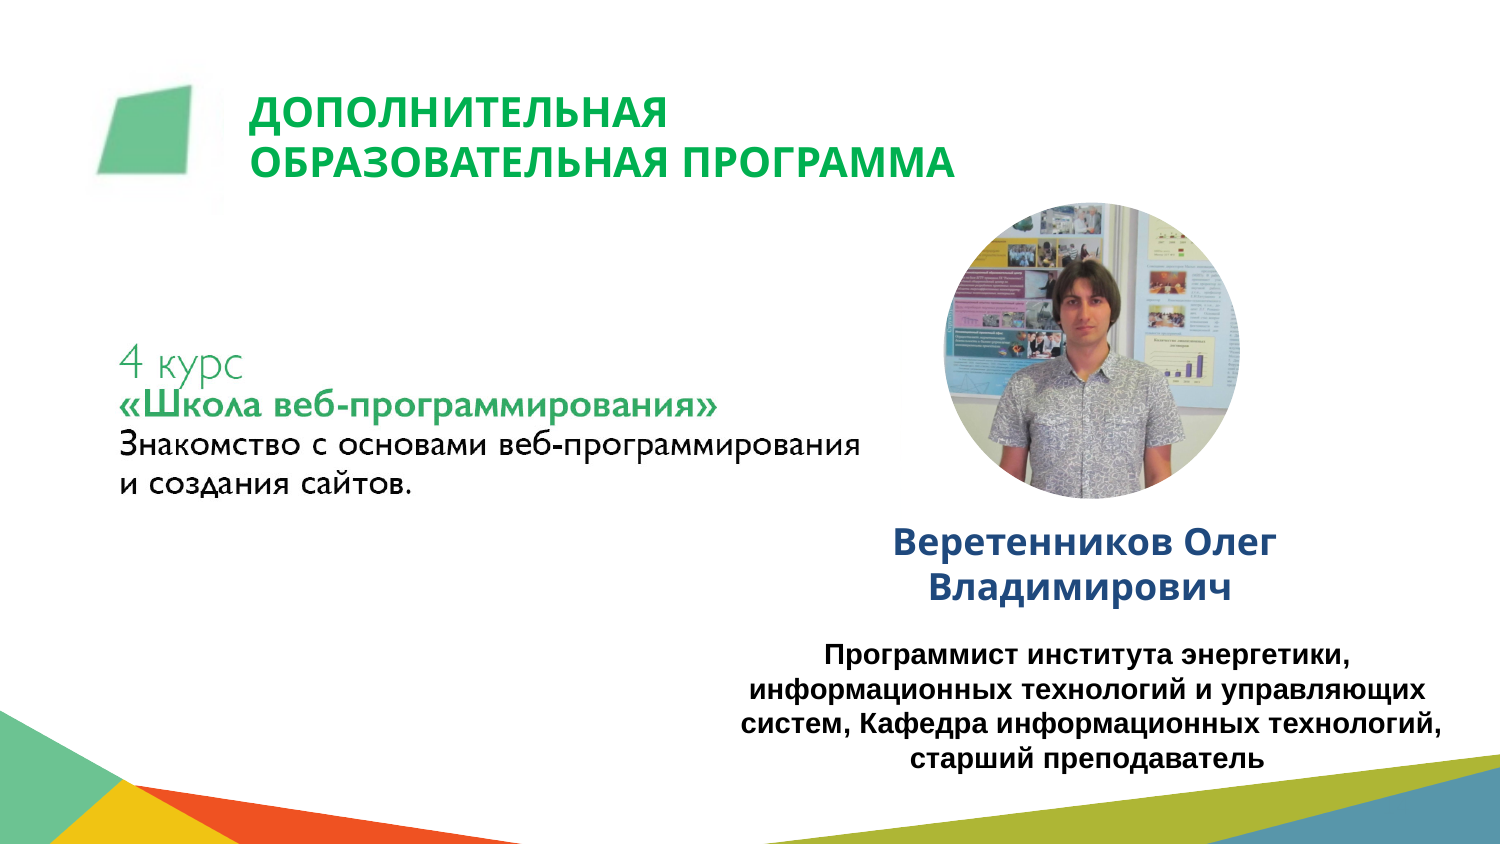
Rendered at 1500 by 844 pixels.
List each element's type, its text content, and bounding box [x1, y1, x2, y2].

picture [0, 706, 1500, 844]
picture [80, 57, 225, 216]
picture [943, 202, 1241, 499]
text_box ДОПОЛНИТЕЛЬНАЯ ОБРАЗОВАТЕЛЬНАЯ ПРОГРАММА [234, 78, 971, 194]
picture [79, 299, 902, 527]
text_box Веретенников Олег Владимирович [886, 514, 1293, 611]
text_box Программист института энергетики, информационных технологий и управляющих систем, Кафедра информационных технологий, старший преподаватель [734, 632, 1449, 704]
